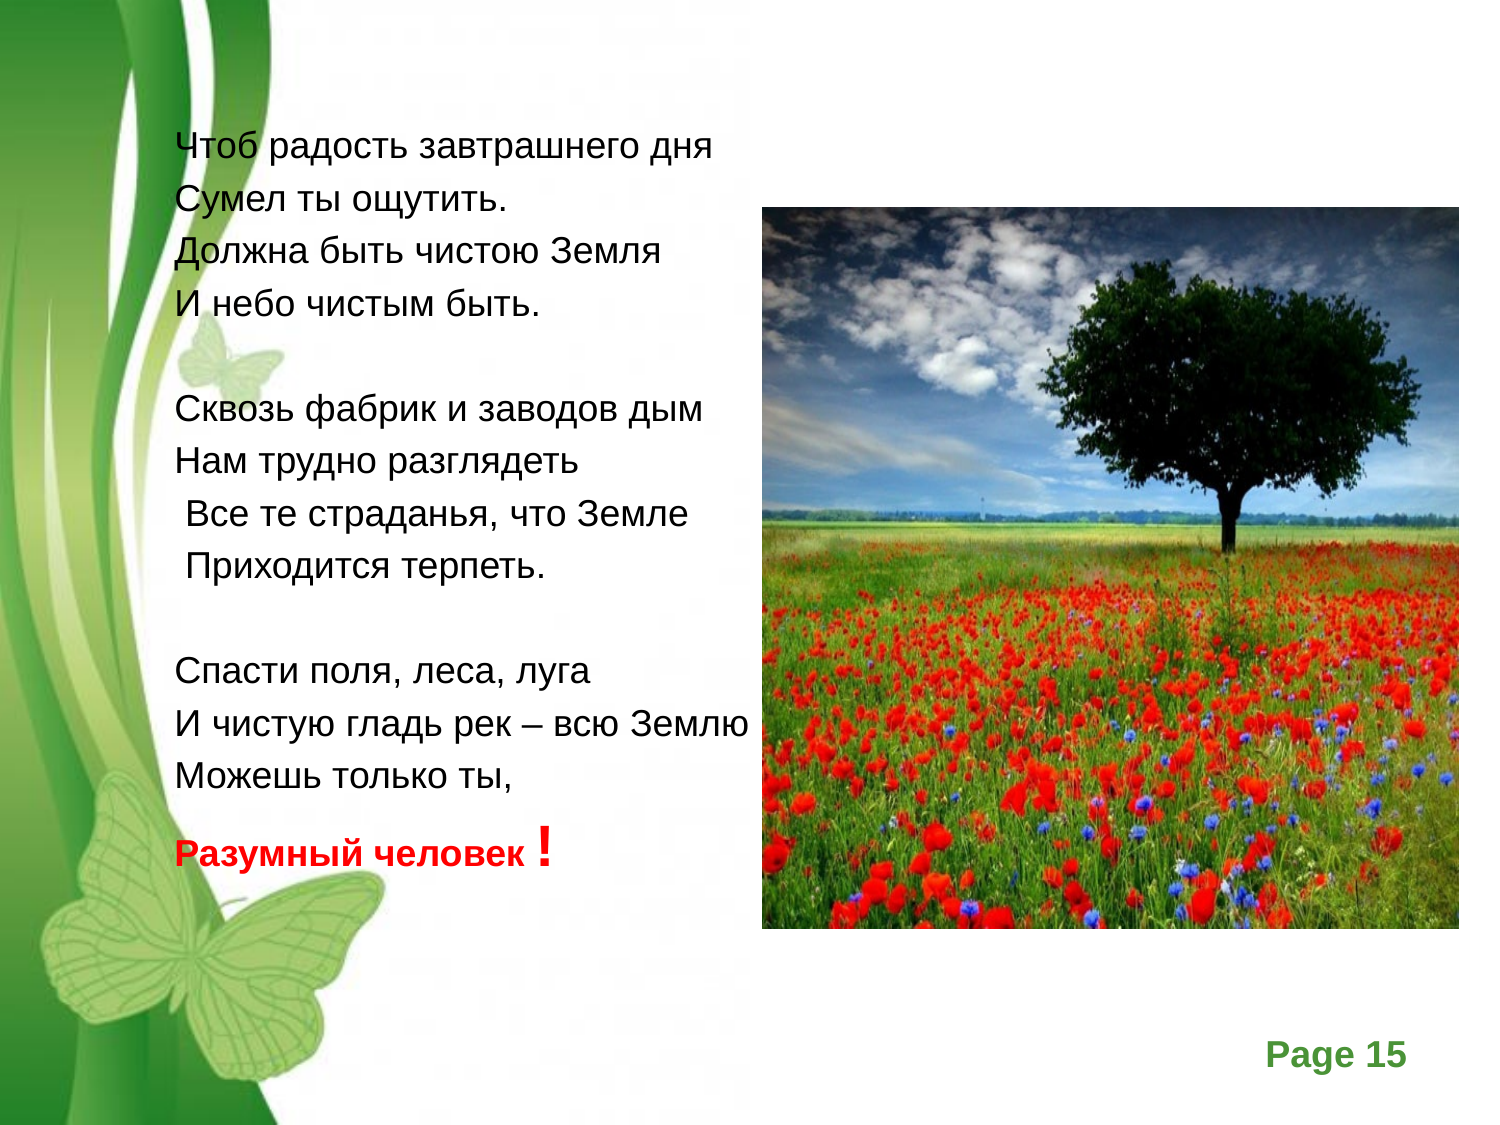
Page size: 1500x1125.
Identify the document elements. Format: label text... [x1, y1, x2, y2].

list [762, 207, 1460, 929]
list Чтоб радость завтрашнего дня Сумел ты ощутить. Должна быть чистою Земля И небо чистым быть. Сквозь фабрик и заводов дым Нам трудно разглядеть Все те страданья, что Земле Приходится терпеть. Спасти поля, леса, луга И чистую гладь рек – всю Землю Можешь только ты, Разумный человек ! [159, 113, 774, 1094]
picture [0, 0, 1500, 1125]
